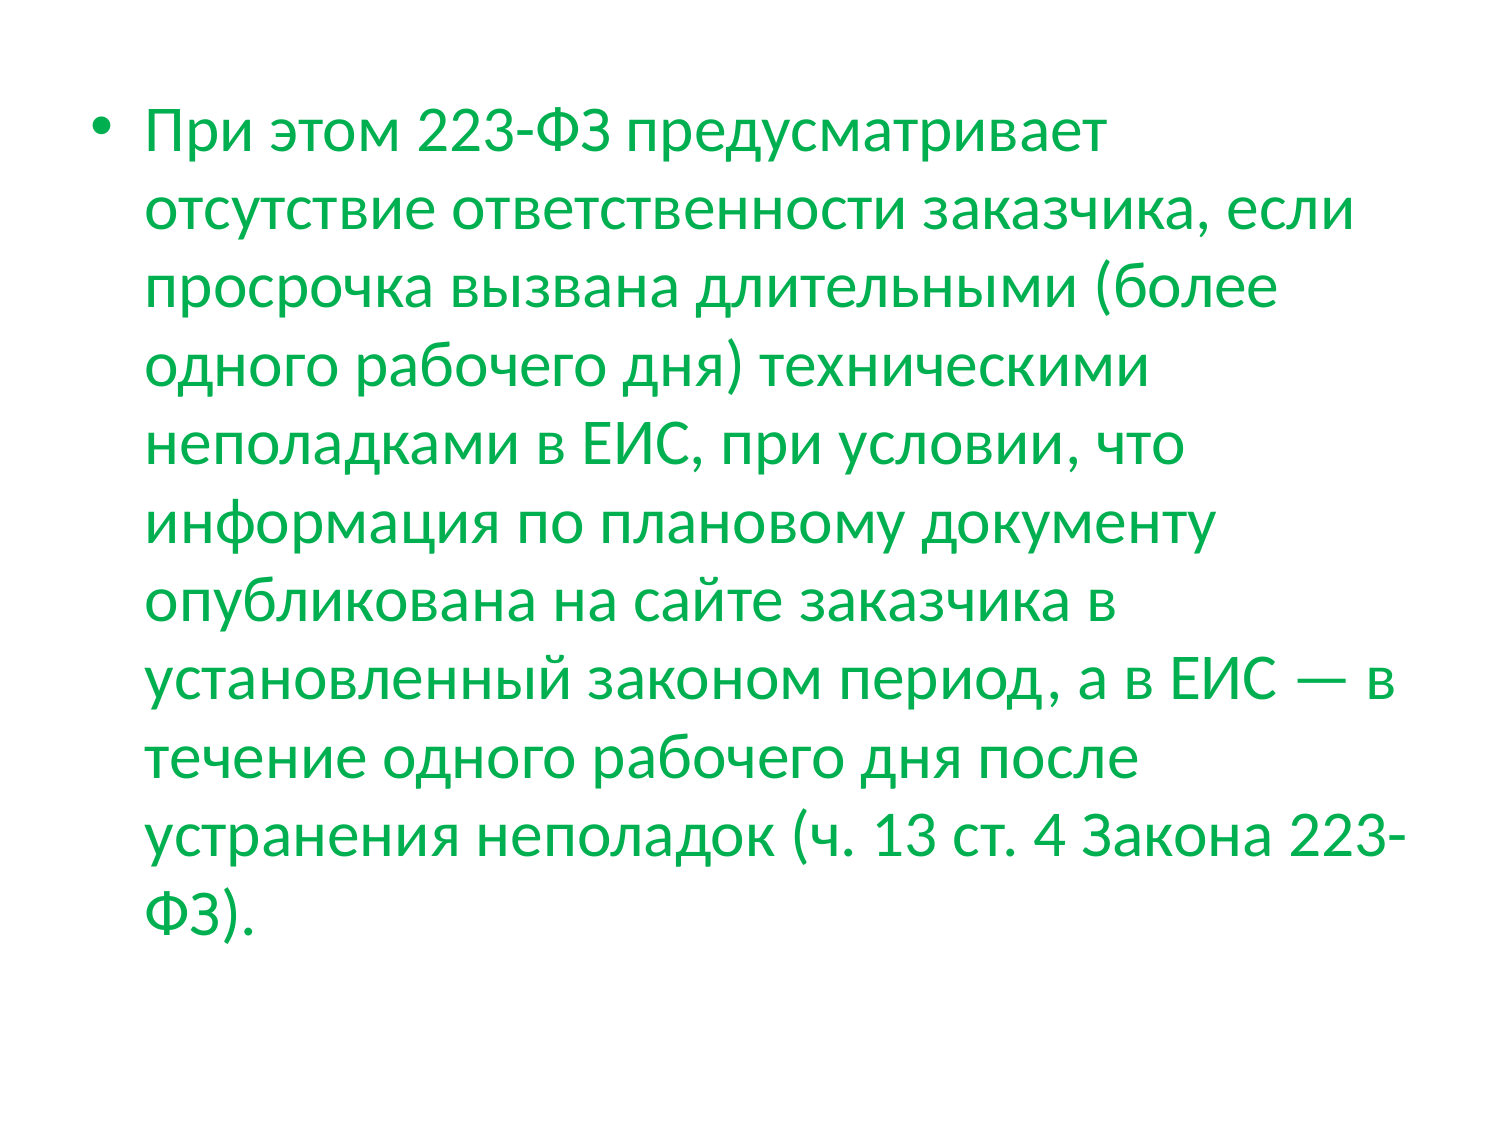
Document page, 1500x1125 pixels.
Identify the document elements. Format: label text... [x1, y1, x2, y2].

list При этом 223-ФЗ предусматривает отсутствие ответственности заказчика, если просрочка вызвана длительными (более одного рабочего дня) техническими неполадками в ЕИС, при условии, что информация по плановому документу опубликована на сайте заказчика в установленный законом период, а в ЕИС — в течение одного рабочего дня после устранения неполадок (ч. 13 ст. 4 Закона 223-ФЗ). [75, 78, 1425, 965]
